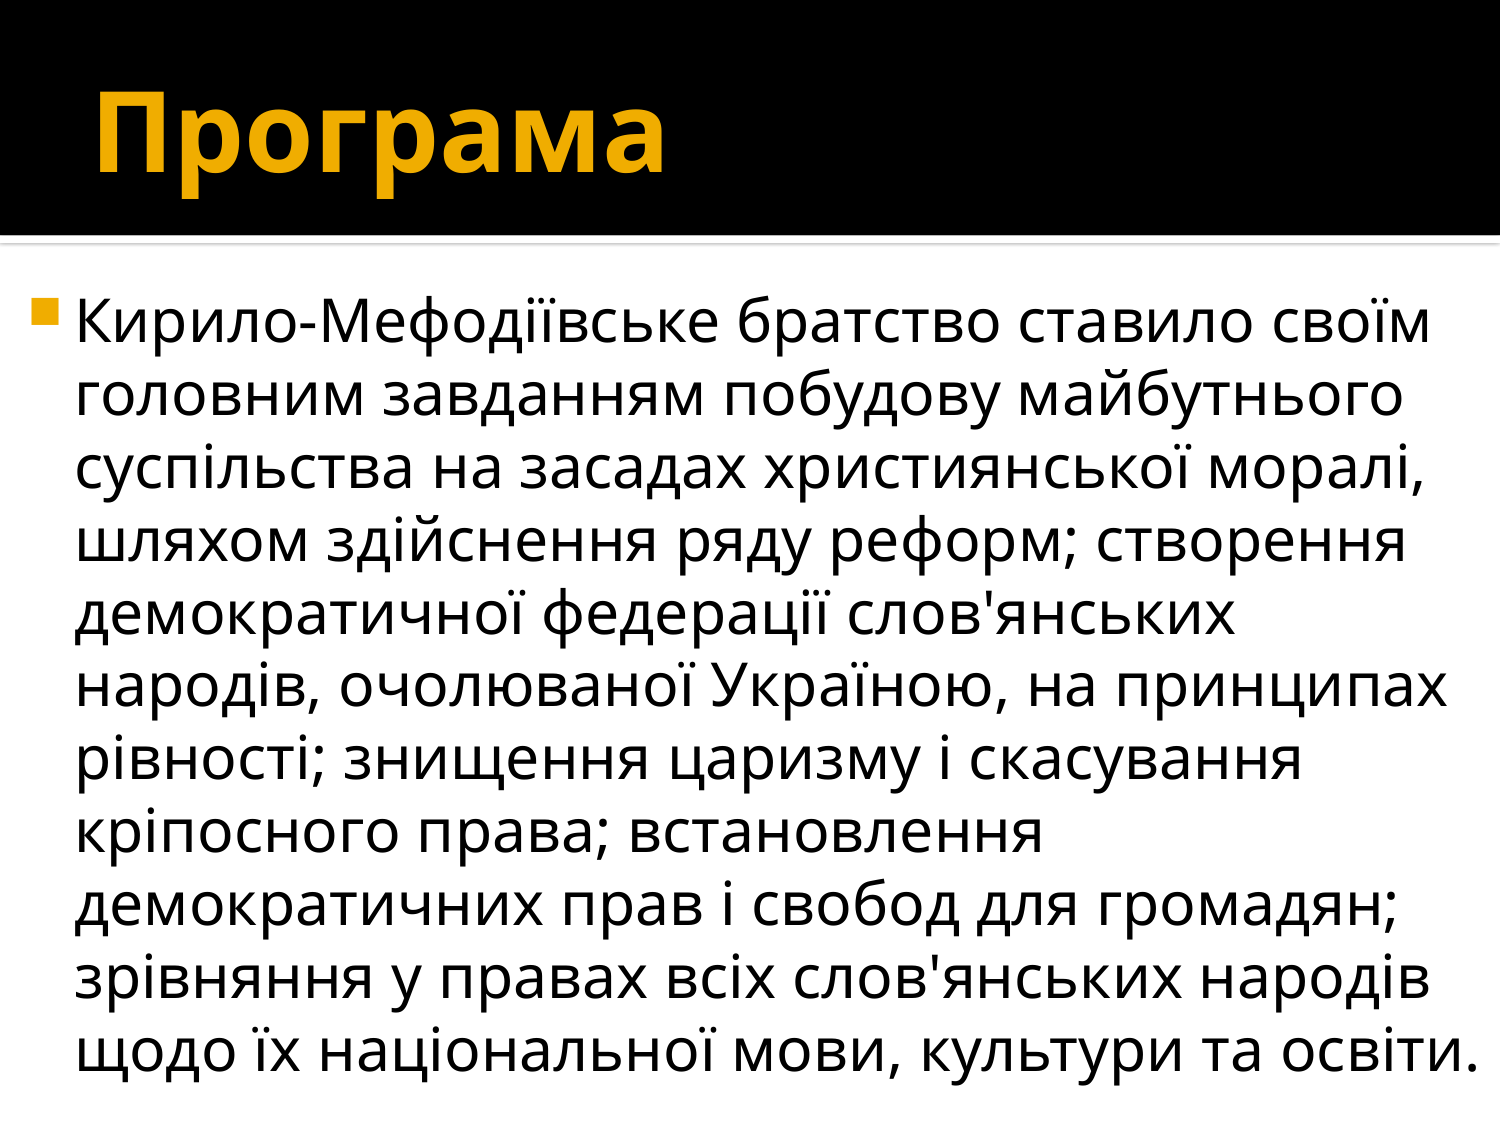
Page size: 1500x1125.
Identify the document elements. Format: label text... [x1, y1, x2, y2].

list Кирило-Мефодіївське братство ставило своїм головним завданням побудову майбутнього суспільства на засадах християнської моралі, шляхом здійснення ряду реформ; створення демократичної федерації слов'янських народів, очолюваної Україною, на принципах рівності; знищення царизму і скасування кріпосного права; встановлення демократичних прав і свобод для громадян; зрівняння у правах всіх слов'янських народів щодо їх національної мови, культури та освіти. [0, 267, 1500, 1125]
title Програма [75, 24, 1425, 231]
